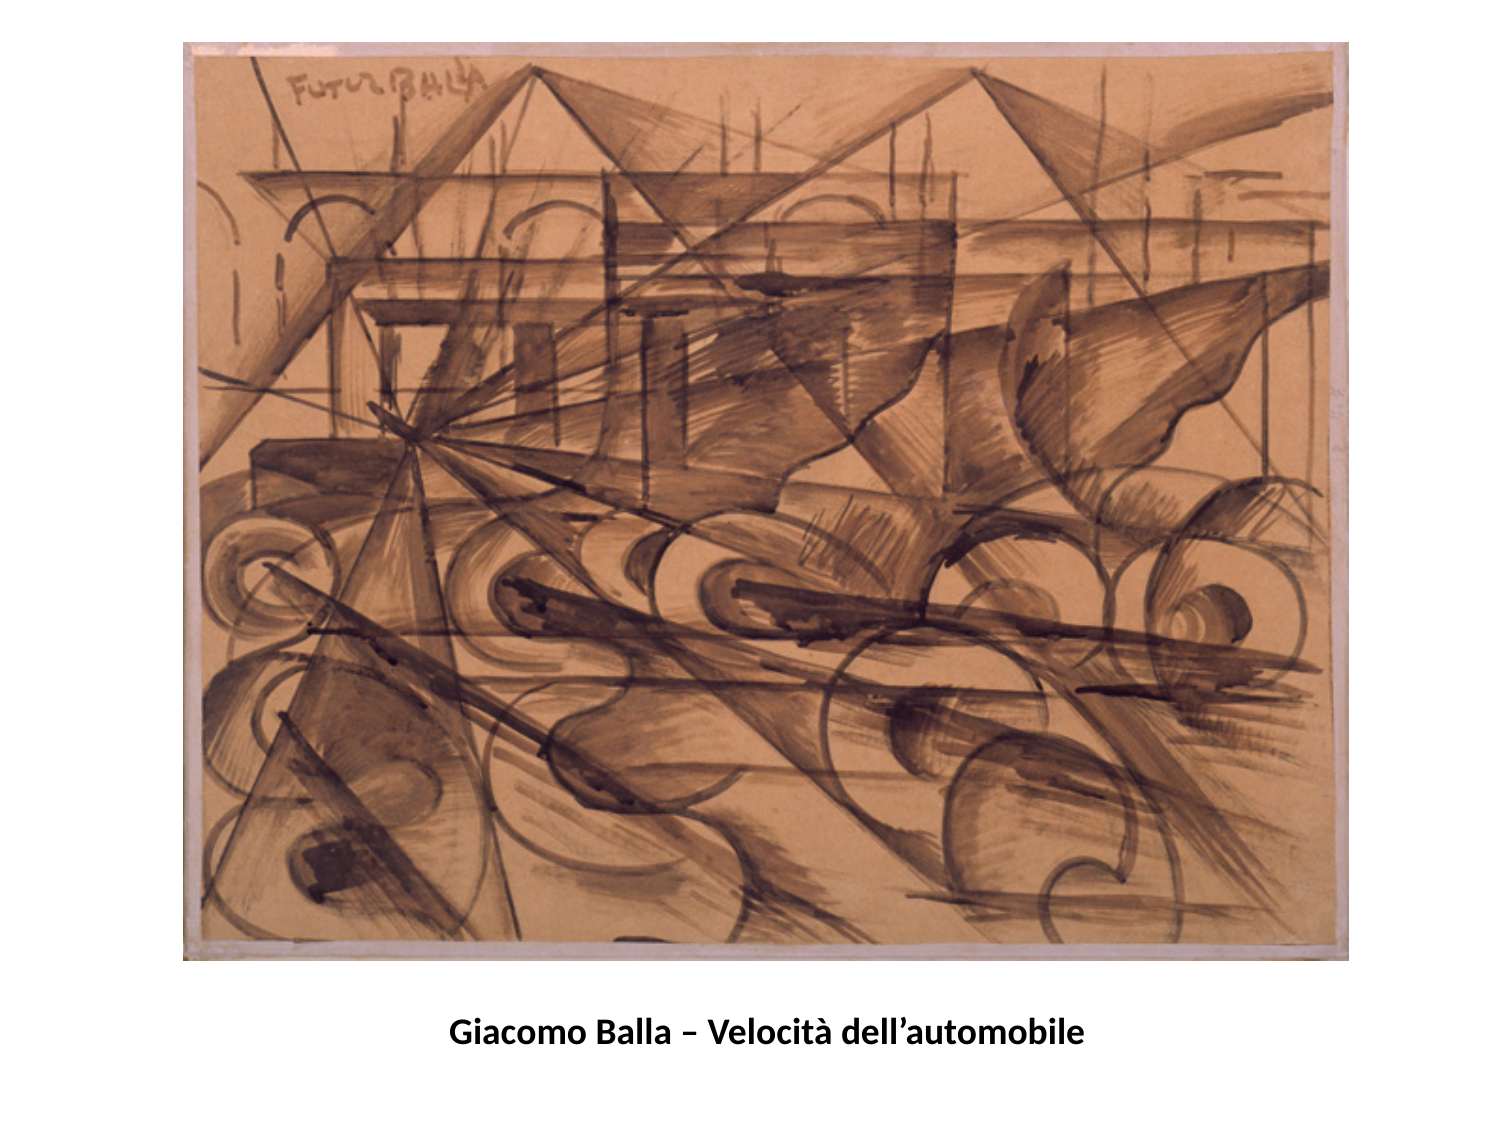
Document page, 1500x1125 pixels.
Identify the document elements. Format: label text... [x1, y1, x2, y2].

picture [182, 42, 1349, 961]
text_box Giacomo Balla – Velocità dell’automobile [218, 999, 1317, 1060]
